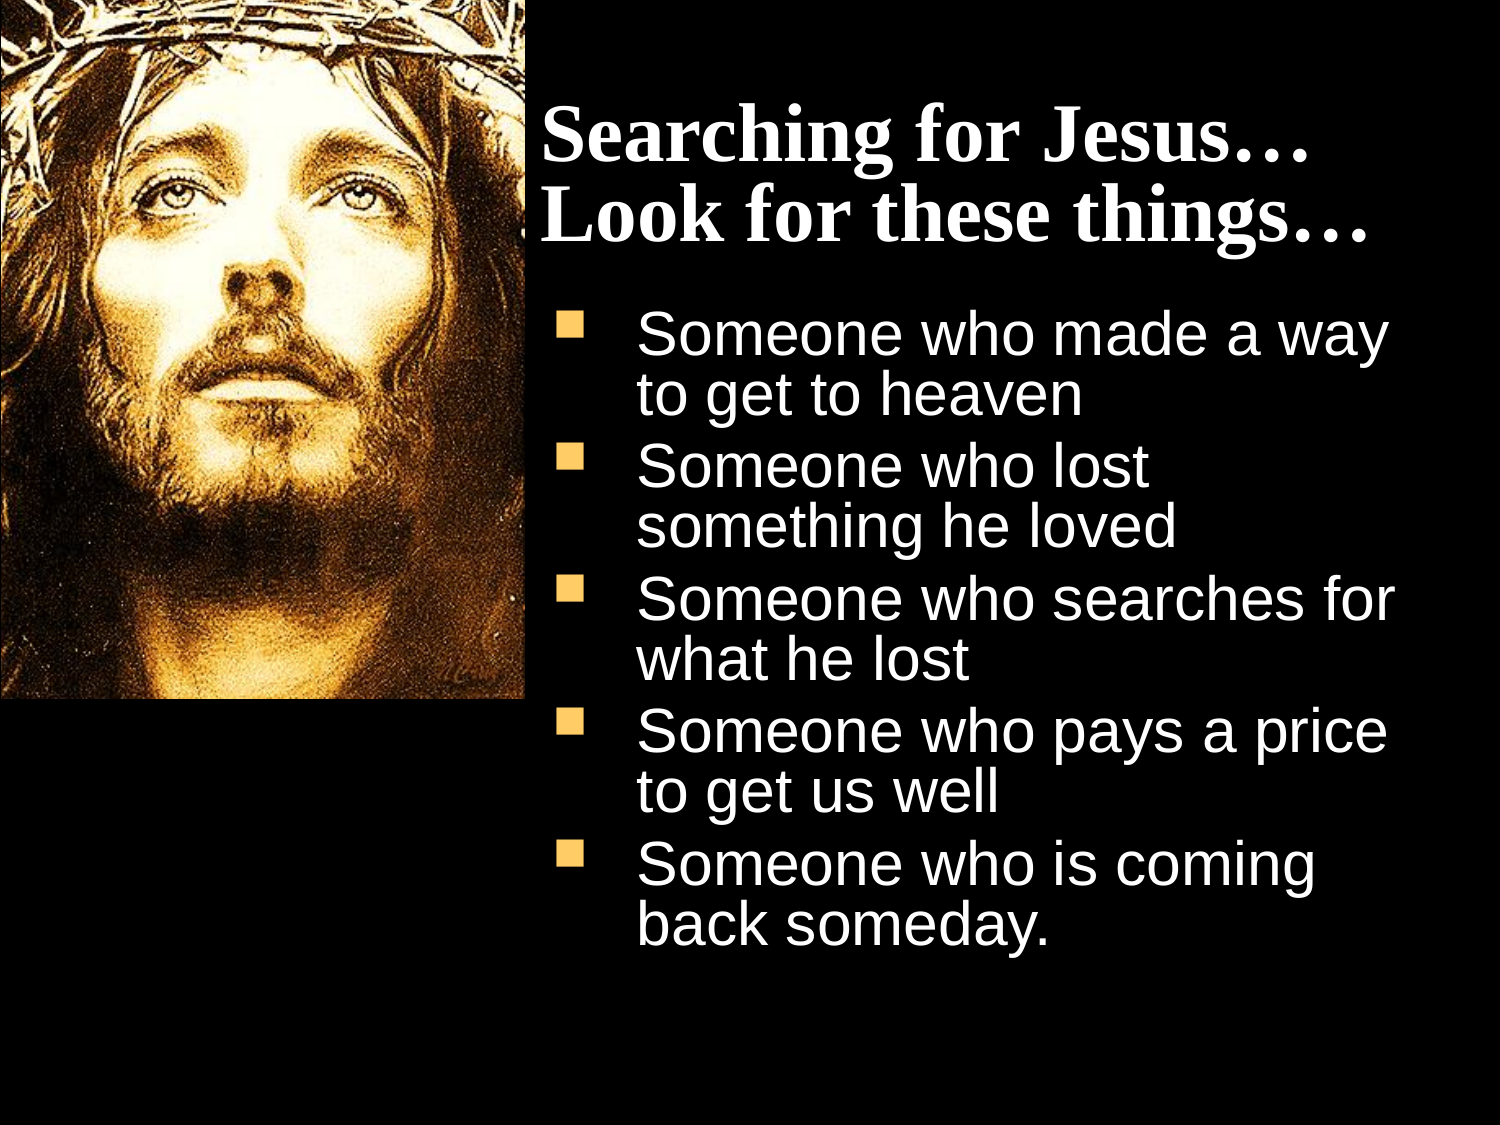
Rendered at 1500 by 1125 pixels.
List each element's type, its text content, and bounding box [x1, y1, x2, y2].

title Searching for Jesus… Look for these things… [530, 62, 1425, 266]
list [0, 0, 526, 700]
list Someone who made a way to get to heaven Someone who lost something he loved Someone who searches for what he lost Someone who pays a price to get us well Someone who is coming back someday. [537, 299, 1444, 988]
